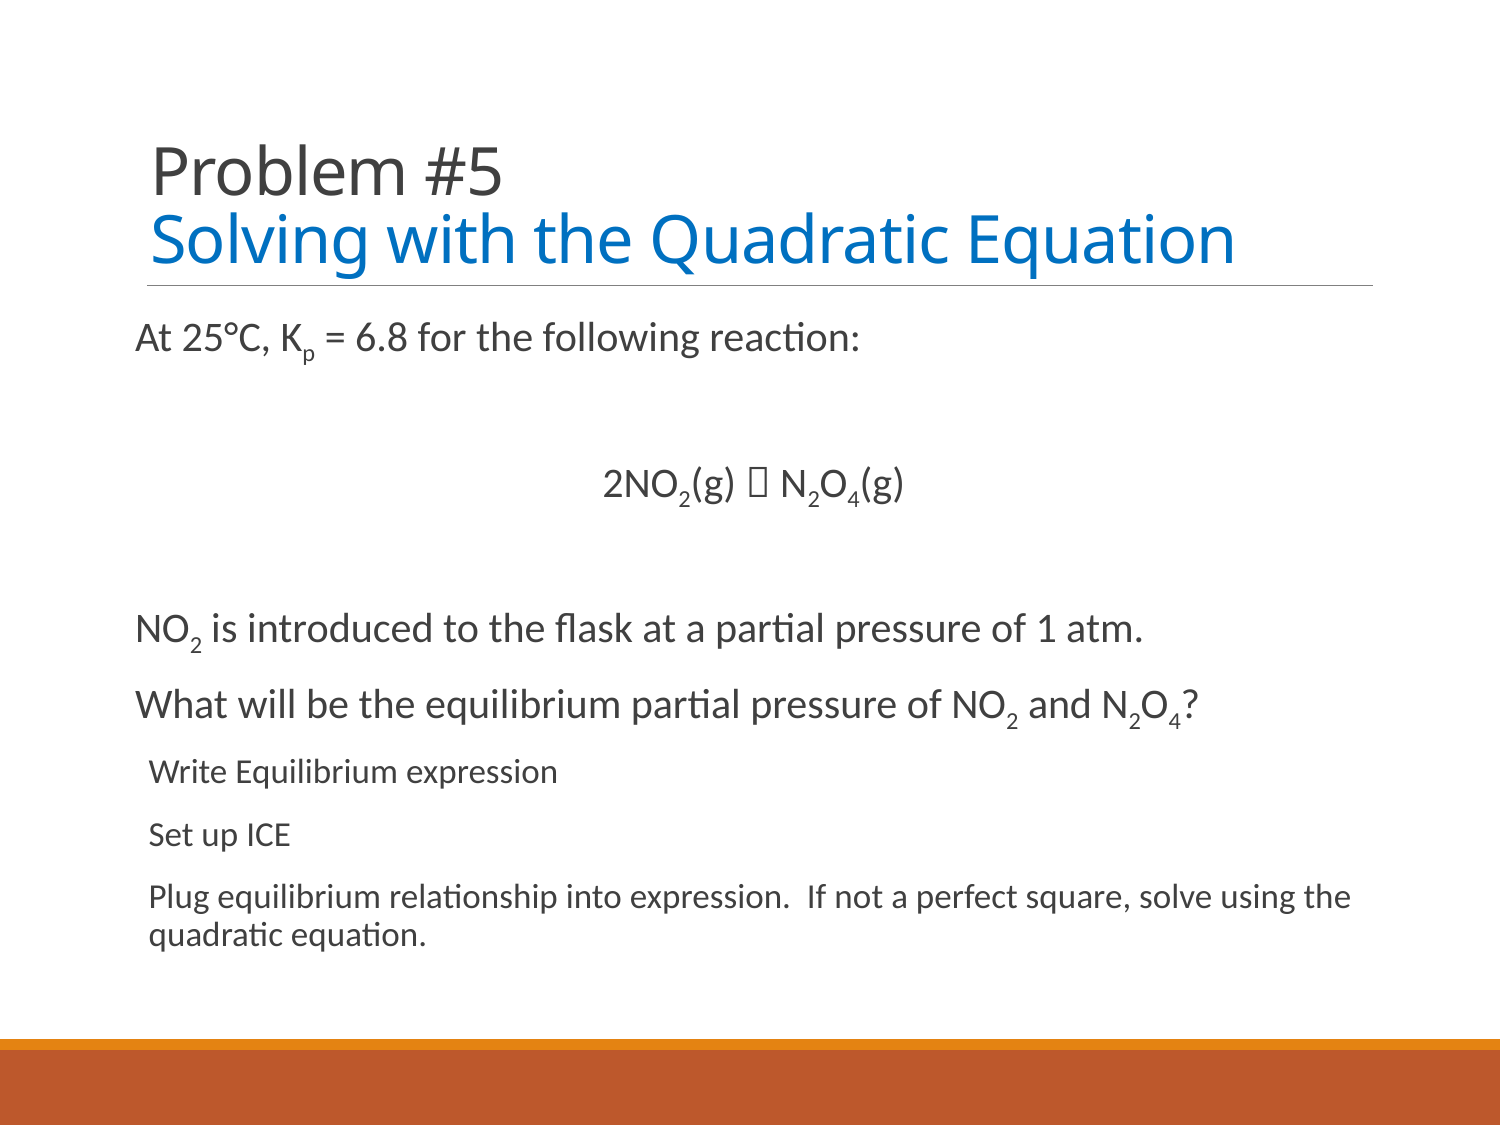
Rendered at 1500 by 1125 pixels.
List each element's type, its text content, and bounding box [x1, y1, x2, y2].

title Problem #5 Solving with the Quadratic Equation [135, 47, 1373, 285]
list At 25°C, Kp = 6.8 for the following reaction: 2NO2(g)  N2O4(g) NO2 is introduced to the flask at a partial pressure of 1 atm. What will be the equilibrium partial pressure of NO2 and N2O4? Write Equilibrium expression Set up ICE Plug equilibrium relationship into expression. If not a perfect square, solve using the quadratic equation. [135, 302, 1373, 963]
